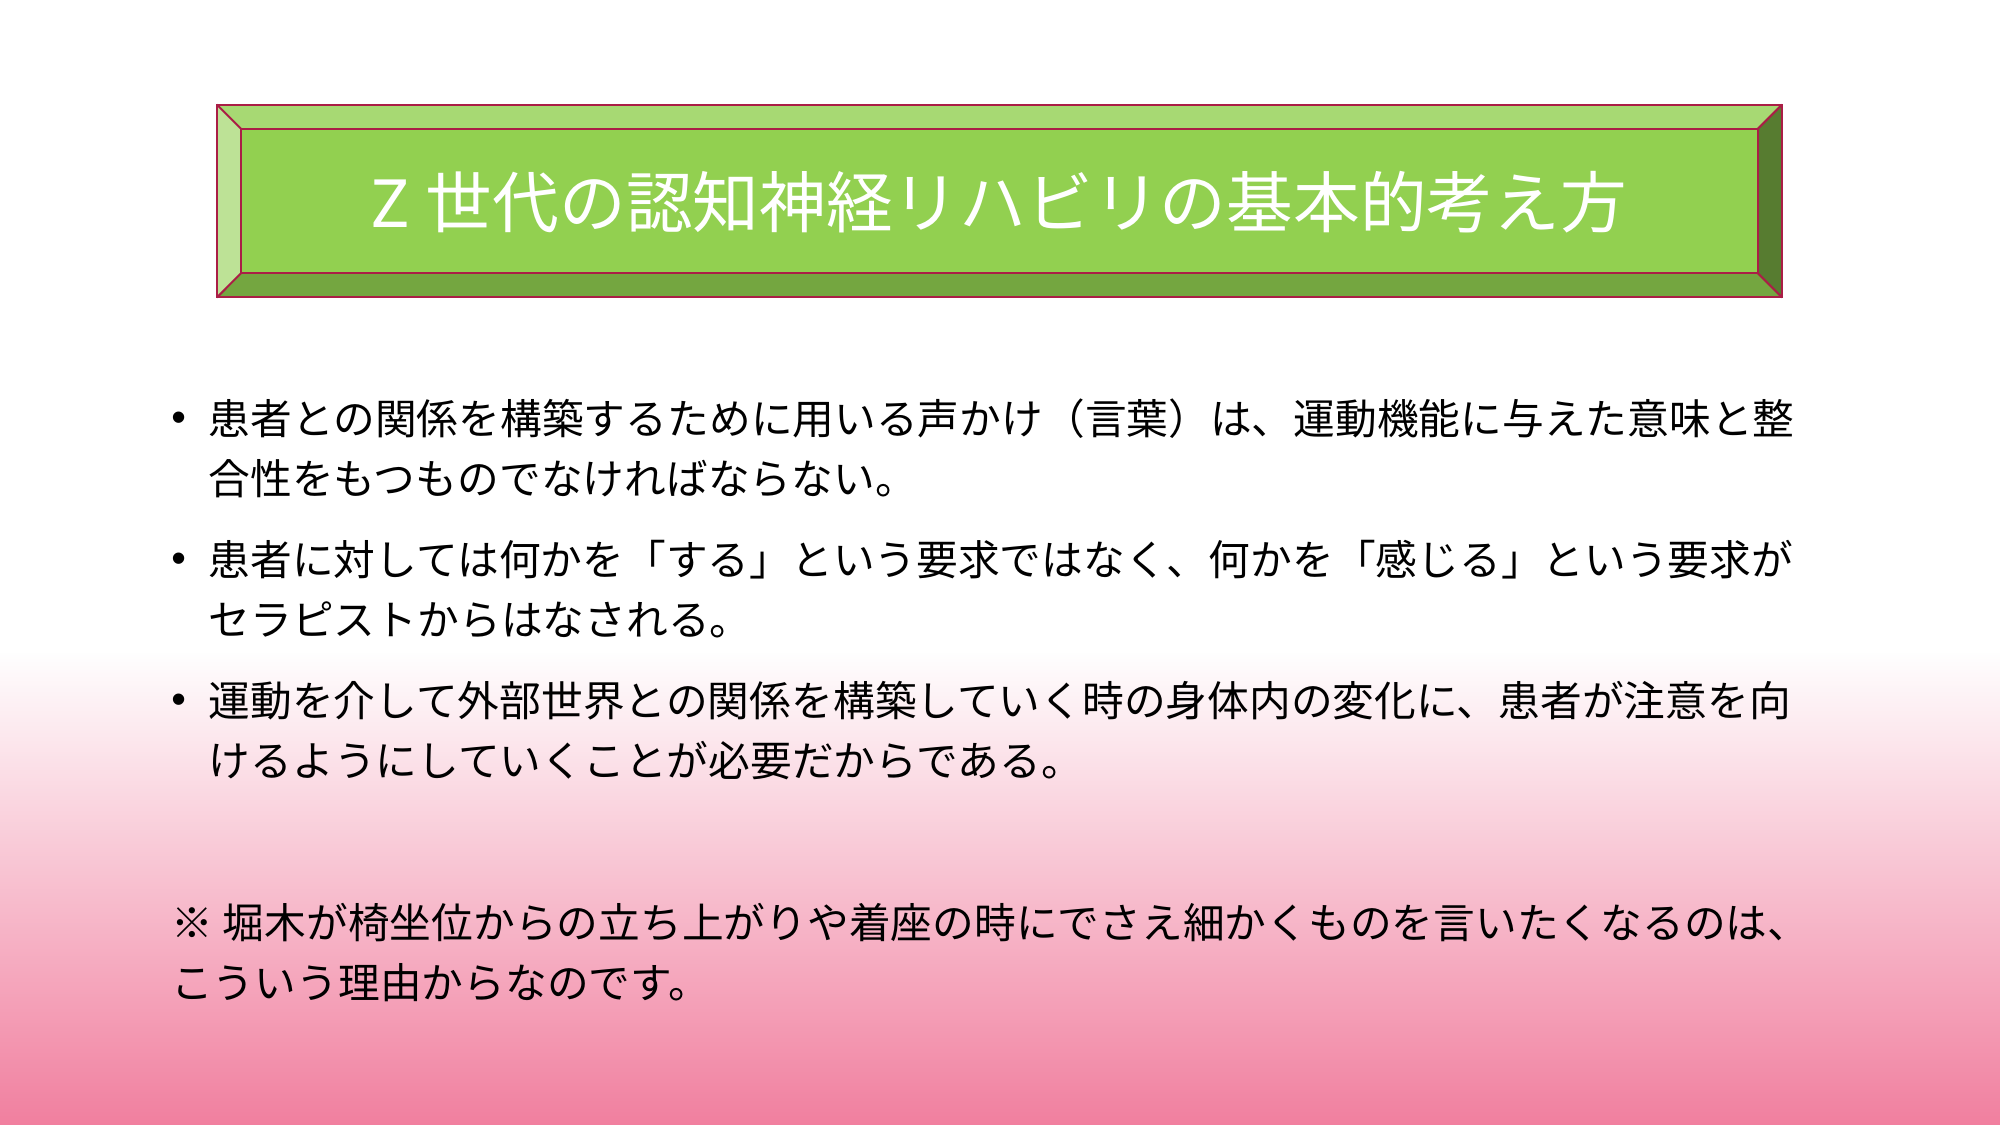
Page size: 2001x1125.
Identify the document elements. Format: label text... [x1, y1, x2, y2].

list 患者との関係を構築するために用いる声かけ（言葉）は、運動機能に与えた意味と整合性をもつものでなければならない。 患者に対しては何かを「する」という要求ではなく、何かを「感じる」という要求がセラピストからはなされる。 運動を介して外部世界との関係を構築していく時の身体内の変化に、患者が注意を向けるようにしていくことが必要だからである。 ※堀木が椅坐位からの立ち上がりや着座の時にでさえ細かくものを言いたくなるのは、こういう理由からなのです。 [156, 375, 1844, 1032]
text_box Z世代の認知神経リハビリの基本的考え方 [216, 103, 1783, 299]
